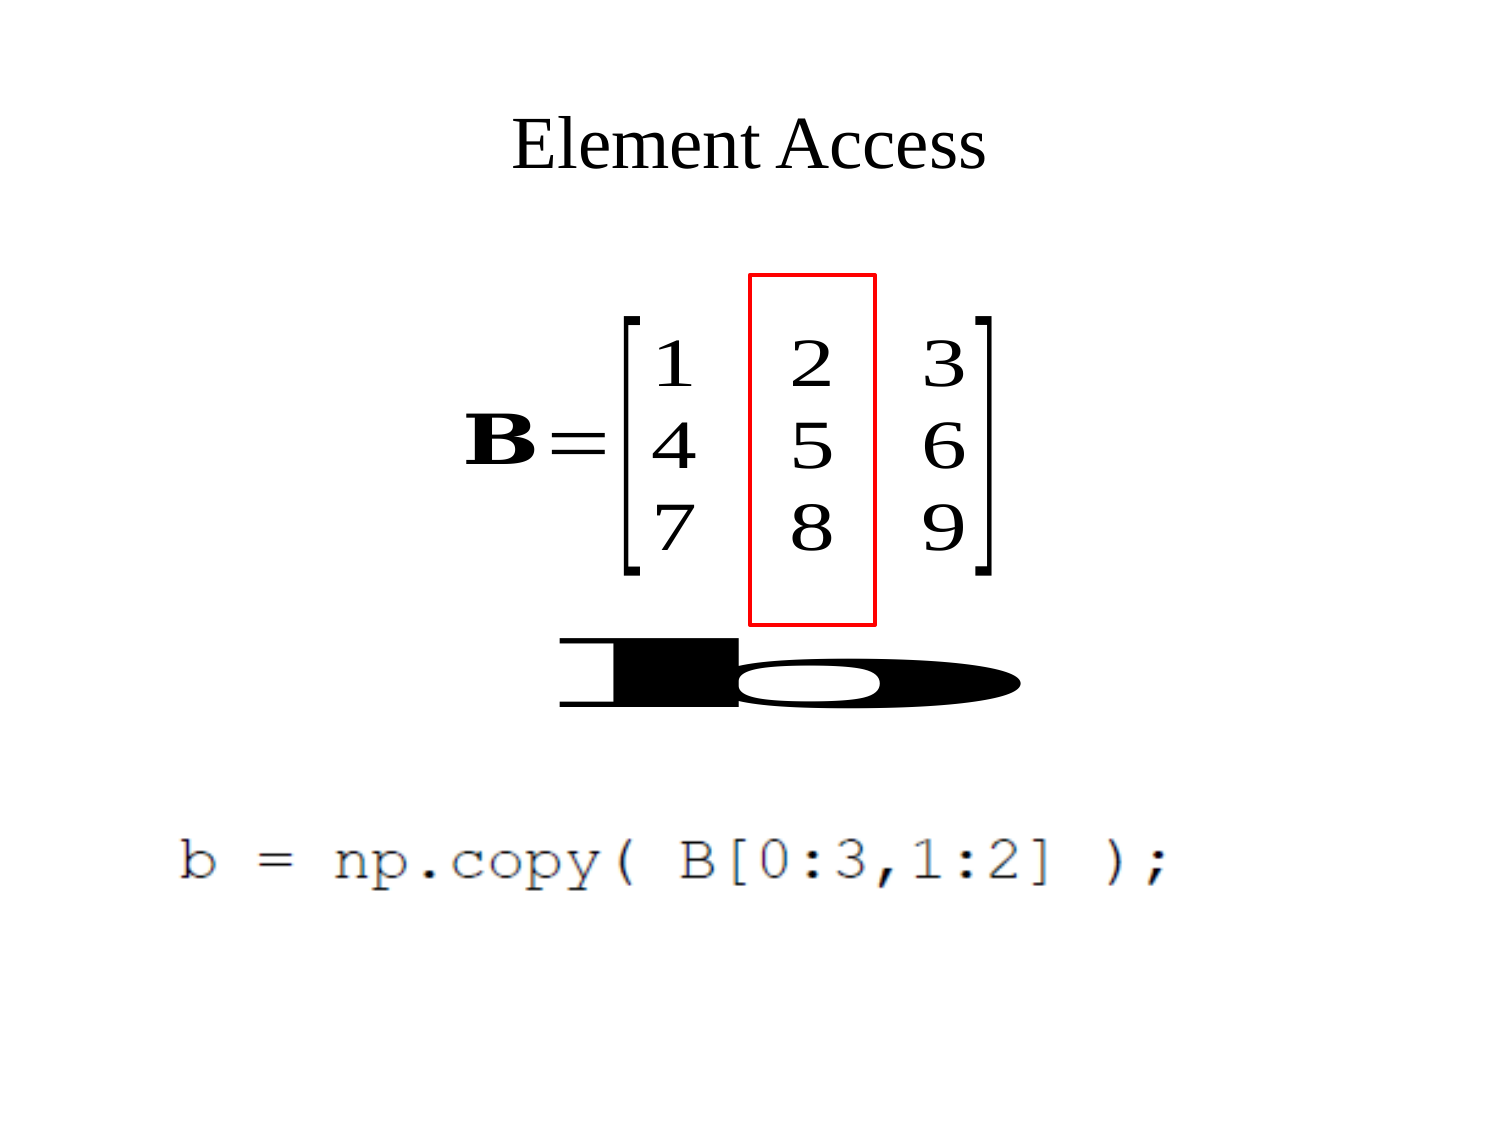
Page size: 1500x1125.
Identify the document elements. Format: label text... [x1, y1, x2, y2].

text_box [748, 273, 877, 627]
picture [112, 749, 1426, 938]
title Element Access [75, 45, 1425, 233]
